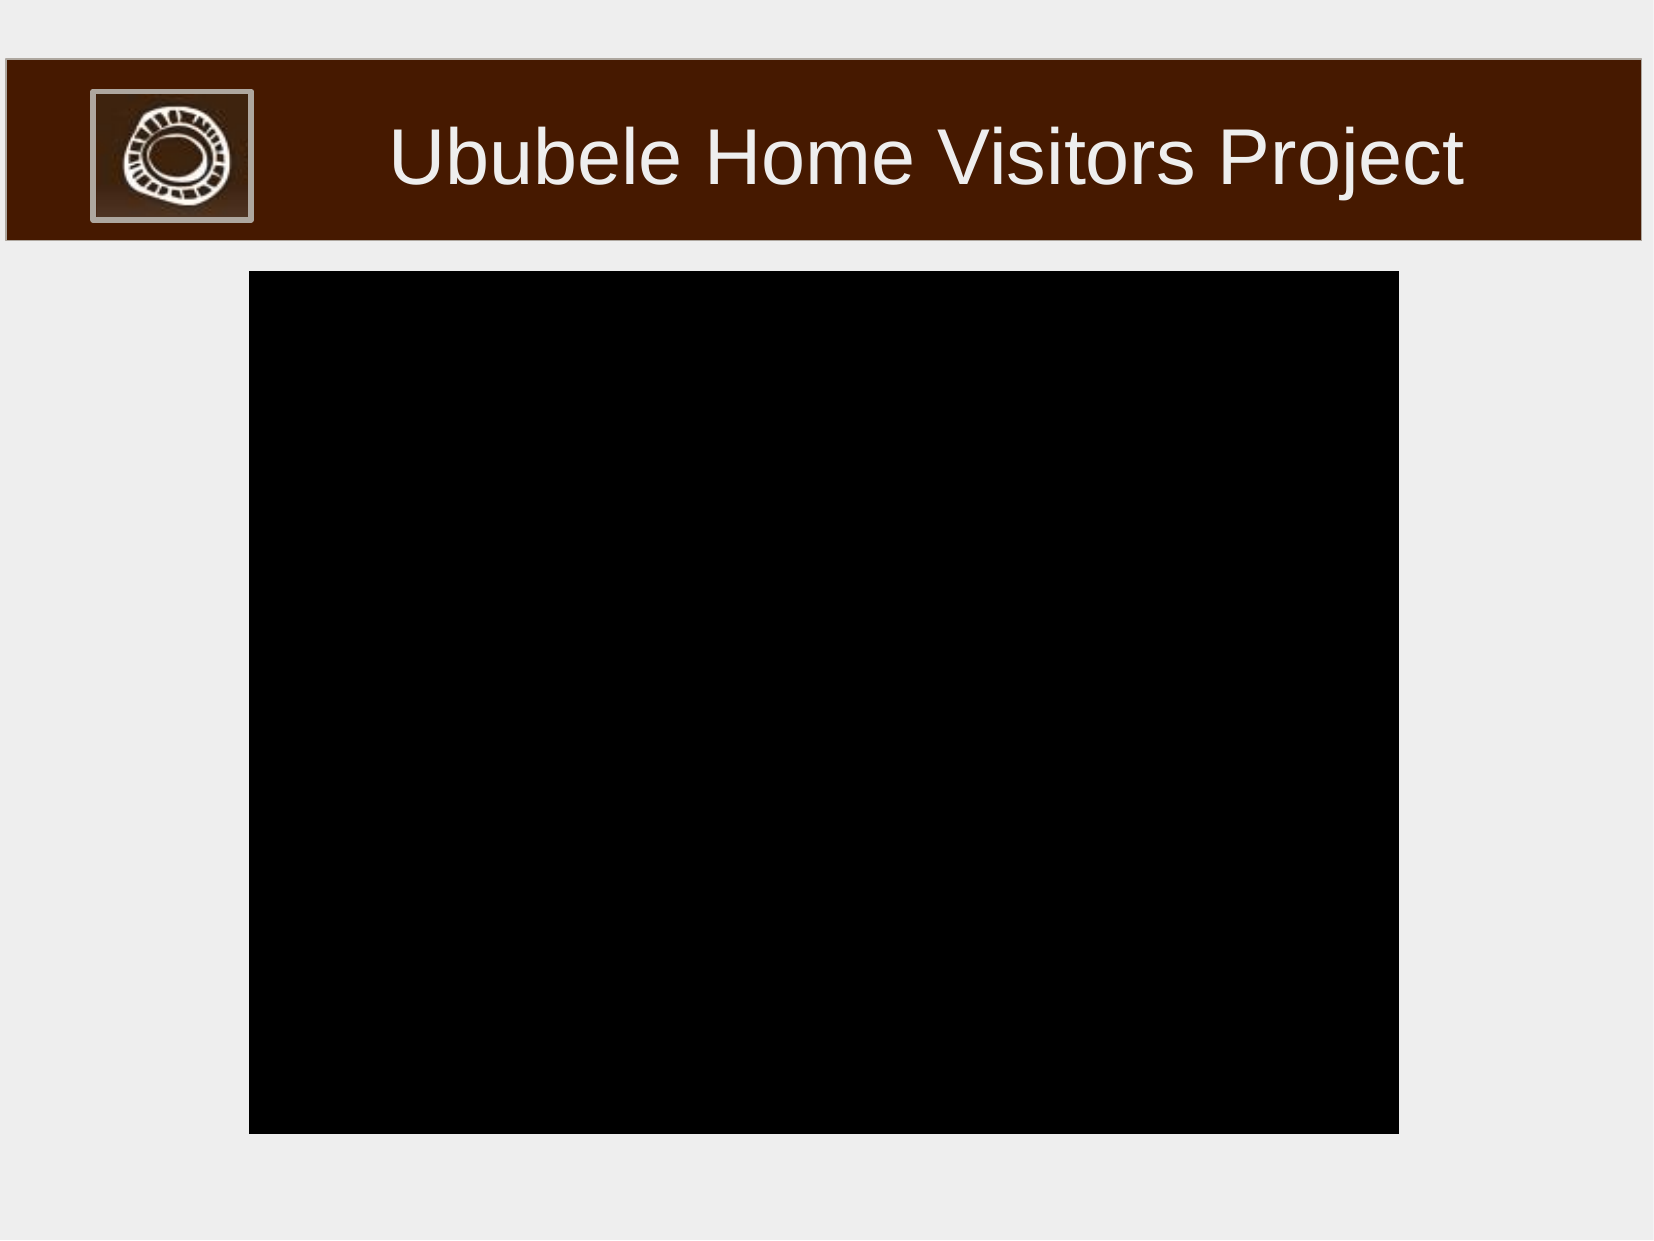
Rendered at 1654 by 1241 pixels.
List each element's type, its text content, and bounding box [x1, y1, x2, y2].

text_box Ububele Home Visitors Project [182, 49, 1654, 257]
picture [96, 94, 249, 218]
picture [248, 270, 1399, 1134]
text_box [5, 59, 182, 241]
